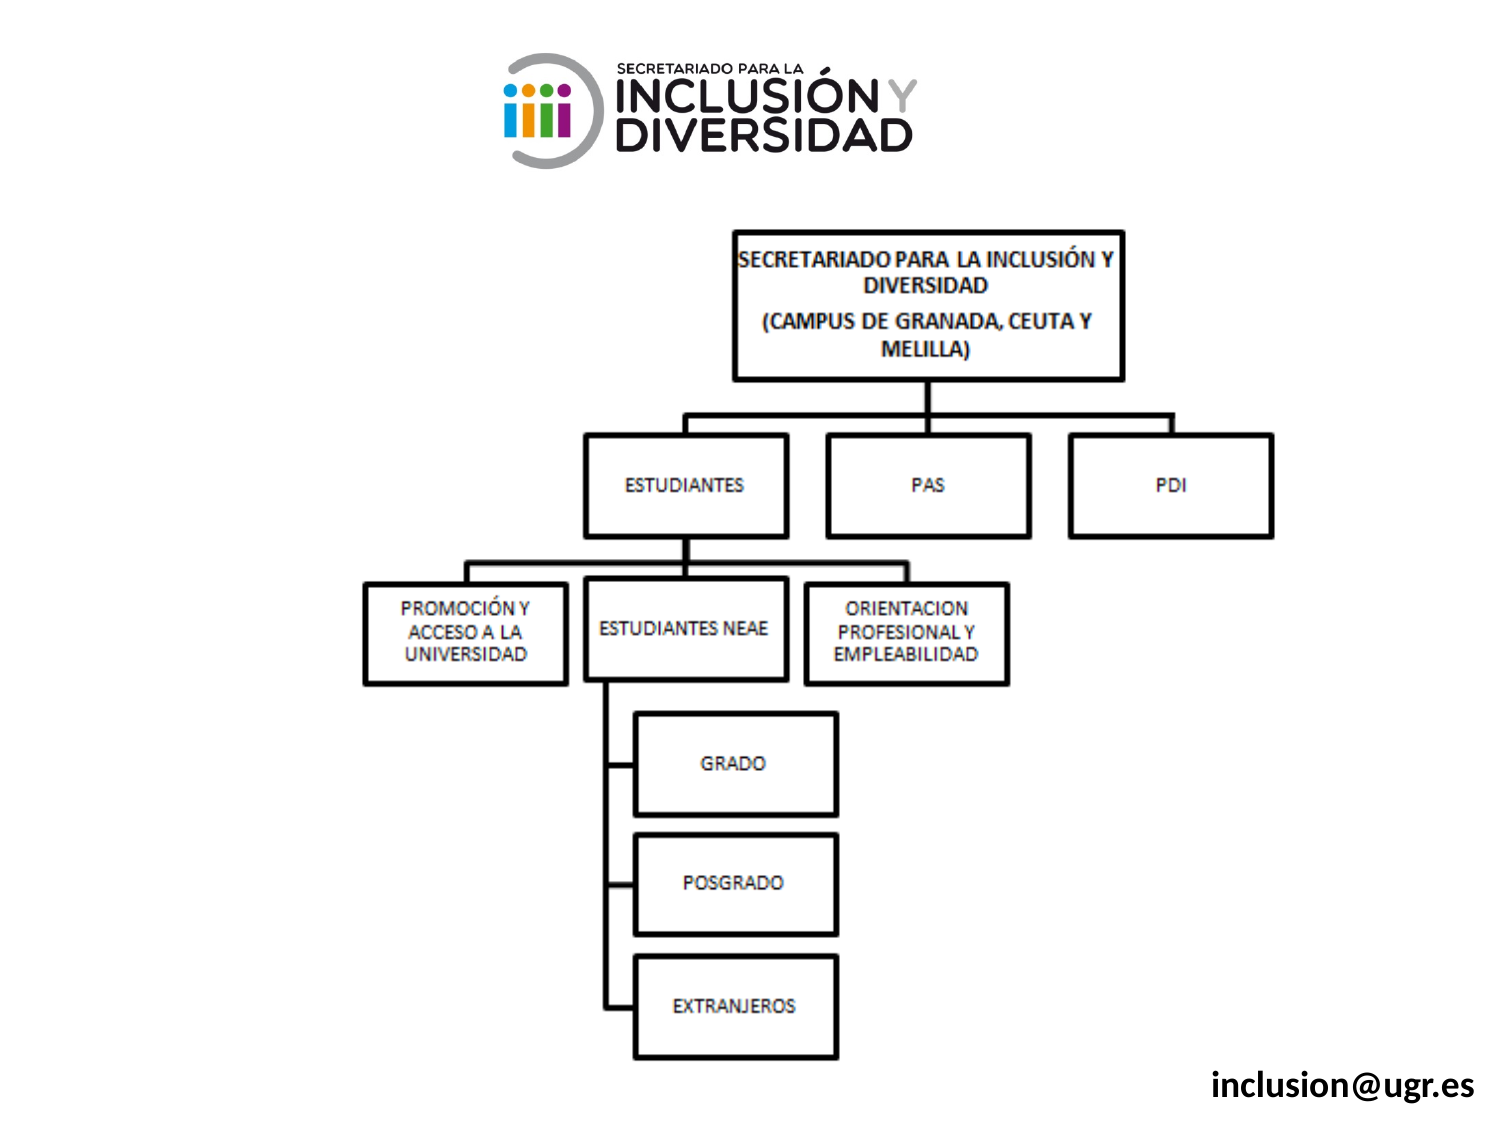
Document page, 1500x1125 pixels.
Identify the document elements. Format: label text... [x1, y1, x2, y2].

picture [467, 18, 951, 202]
text_box inclusion@ugr.es [1196, 1052, 1491, 1113]
picture [353, 224, 1280, 1084]
